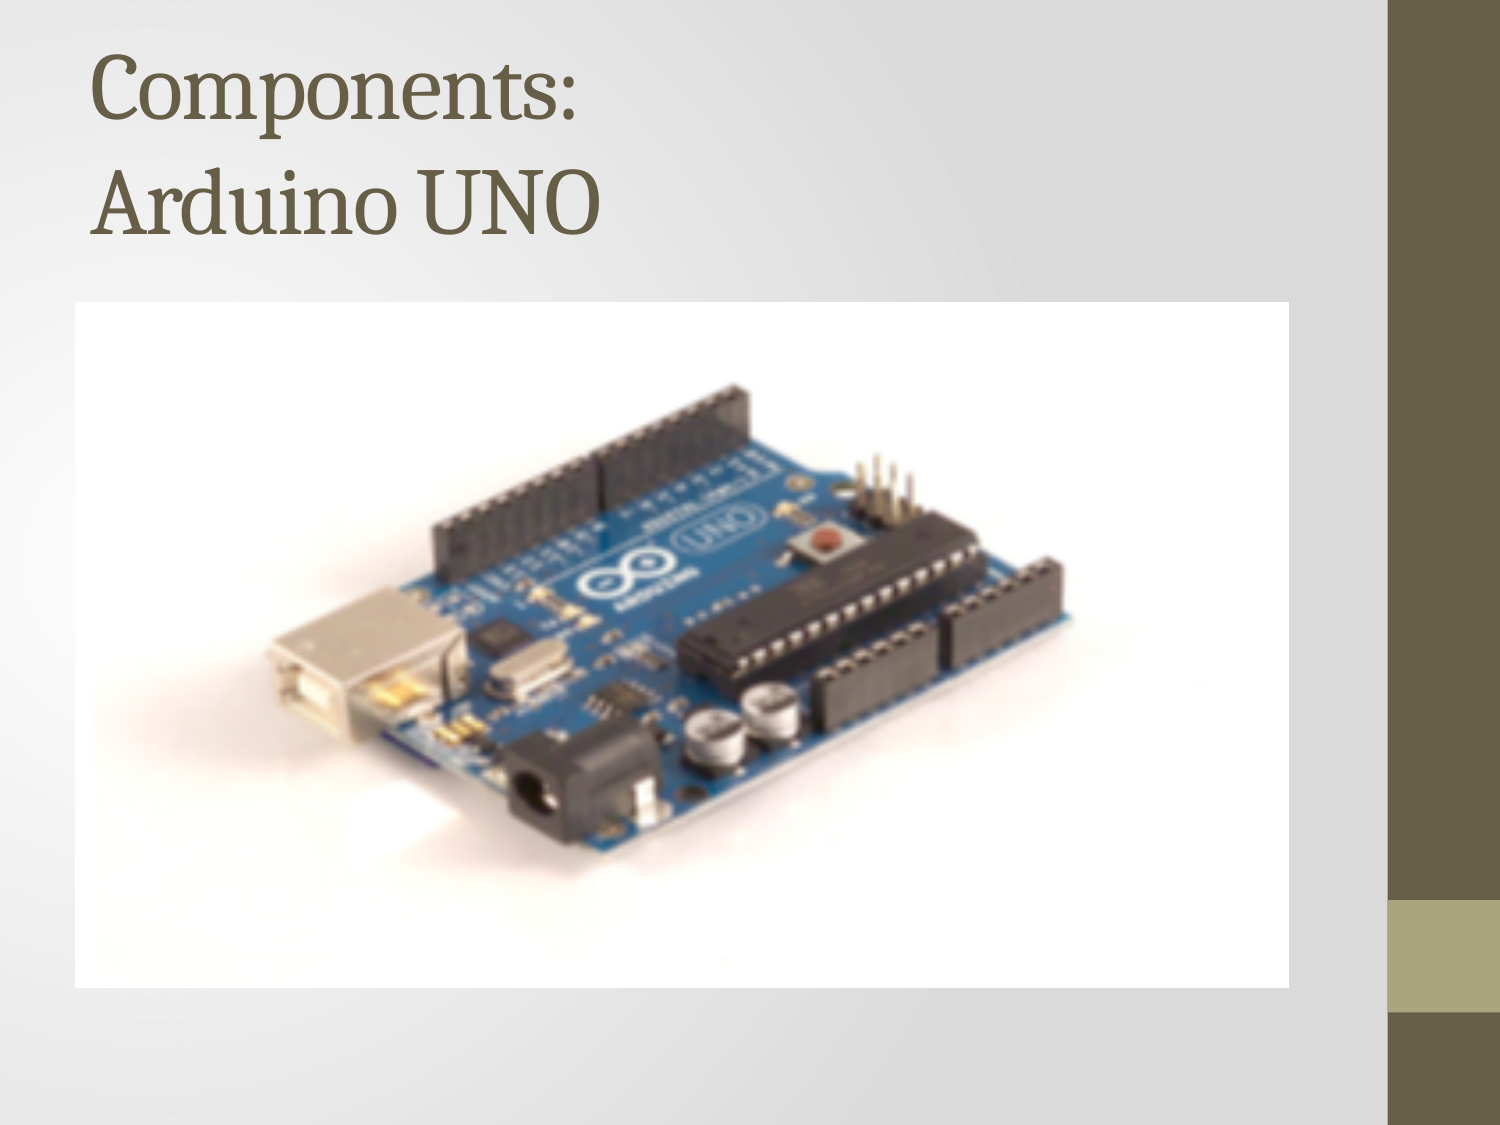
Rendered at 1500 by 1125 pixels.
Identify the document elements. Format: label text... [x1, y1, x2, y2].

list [74, 302, 1290, 989]
title Components: Arduino UNO [75, 45, 1325, 233]
